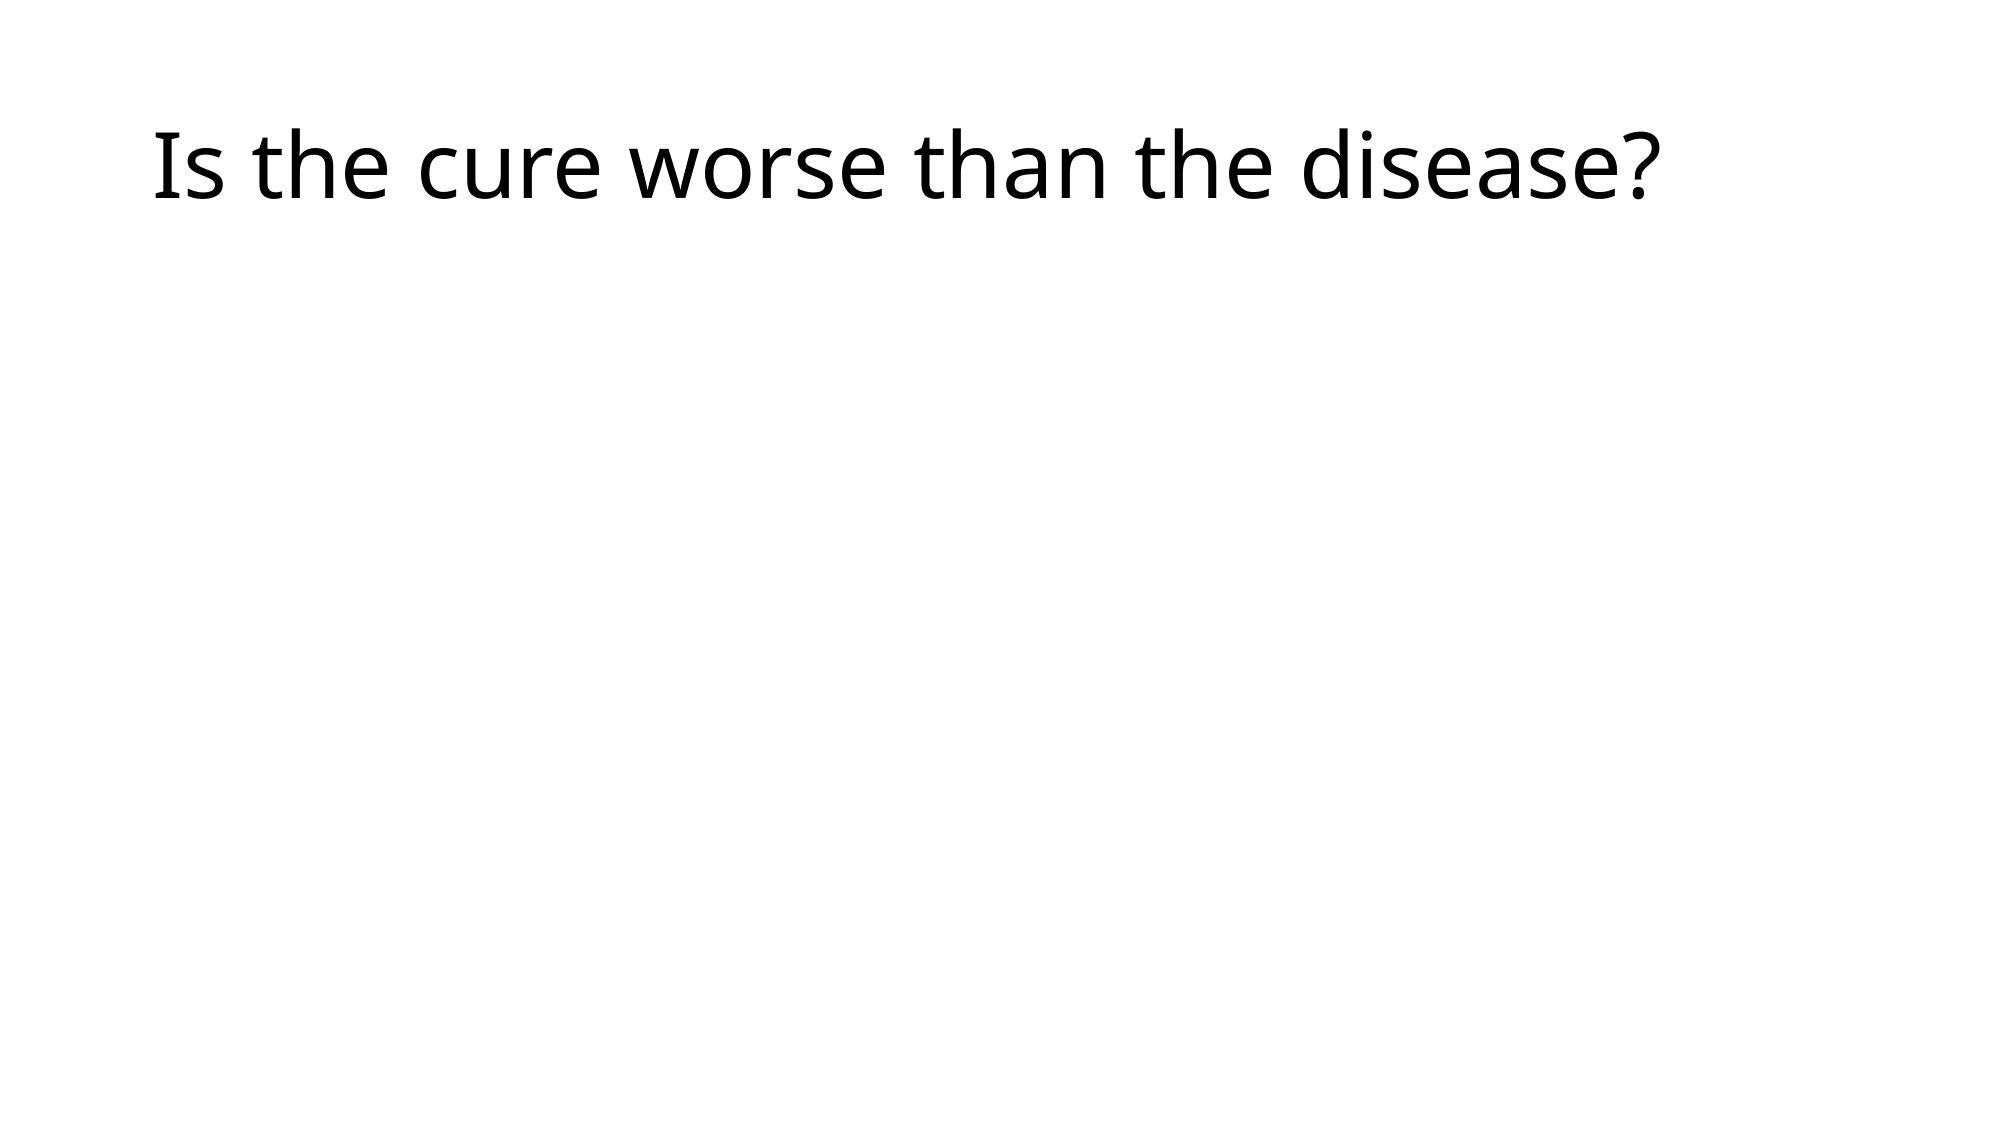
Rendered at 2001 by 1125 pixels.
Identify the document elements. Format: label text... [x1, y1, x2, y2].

title Is the cure worse than the disease? [137, 59, 1863, 278]
